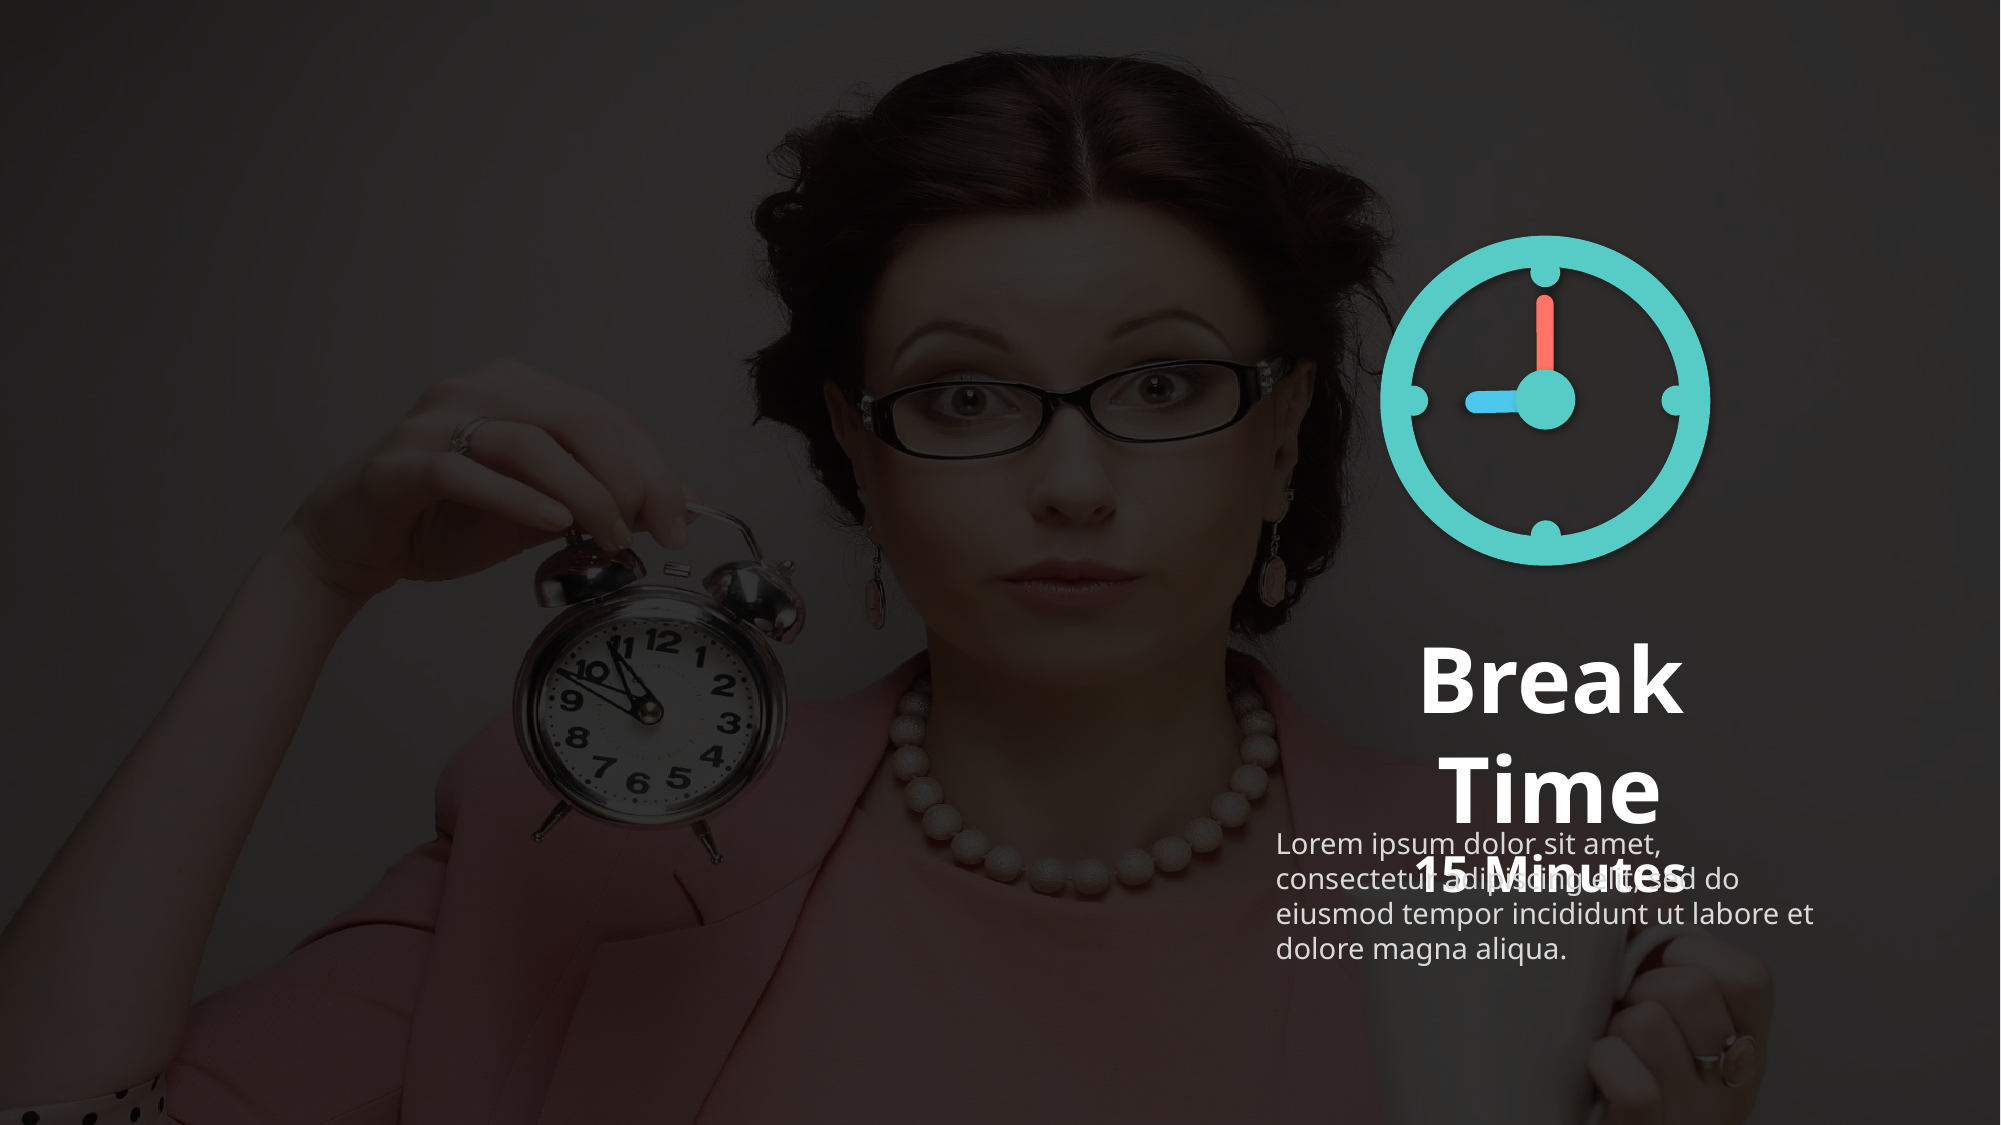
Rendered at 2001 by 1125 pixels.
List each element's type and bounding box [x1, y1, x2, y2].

text_box [1260, 614, 1831, 939]
text_box [1379, 234, 1712, 567]
text_box [1495, 306, 1583, 368]
text_box [1466, 368, 1634, 422]
text_box [0, 0, 2000, 1125]
text_box [1495, 422, 1583, 503]
